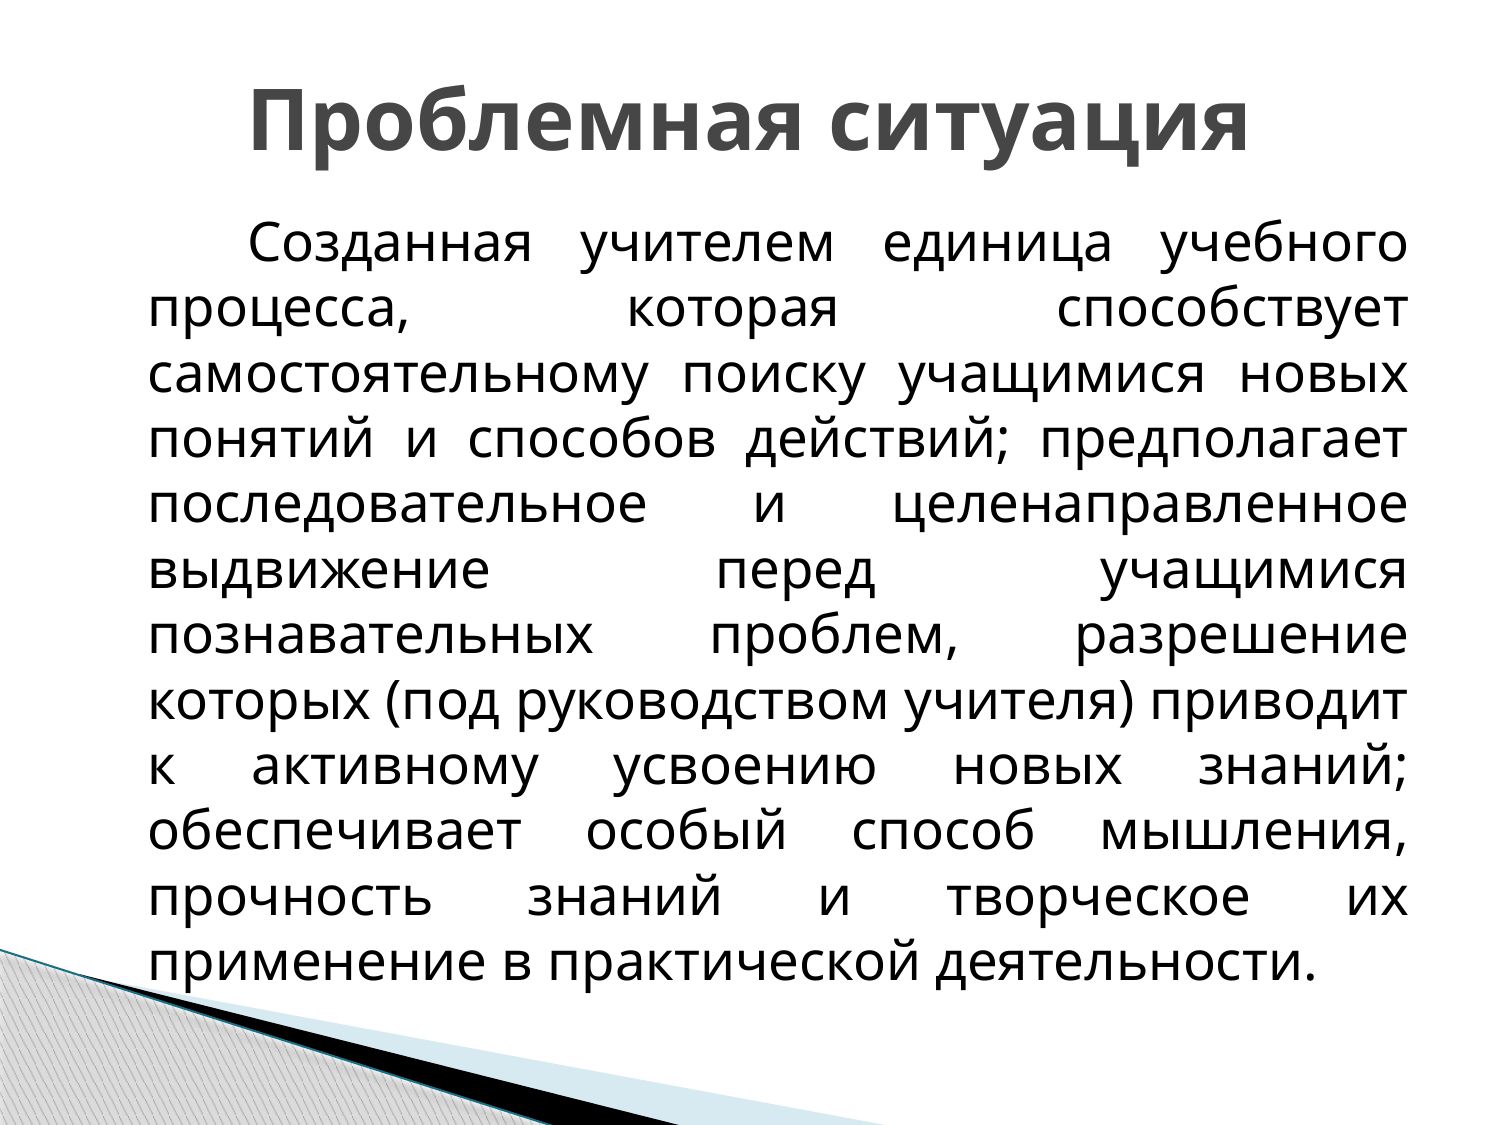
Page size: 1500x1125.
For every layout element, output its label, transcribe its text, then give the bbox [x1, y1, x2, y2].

list Созданная учителем единица учебного процесса, которая способствует самостоятельному поиску учащимися новых понятий и способов действий; предполагает последовательное и целенаправленное выдвижение перед учащимися познавательных проблем, разрешение которых (под руководством учителя) приводит к активному усвоению новых знаний; обеспечивает особый способ мышления, прочность знаний и творческое их применение в практической деятельности. [75, 199, 1425, 1055]
title Проблемная ситуация [75, 45, 1425, 188]
